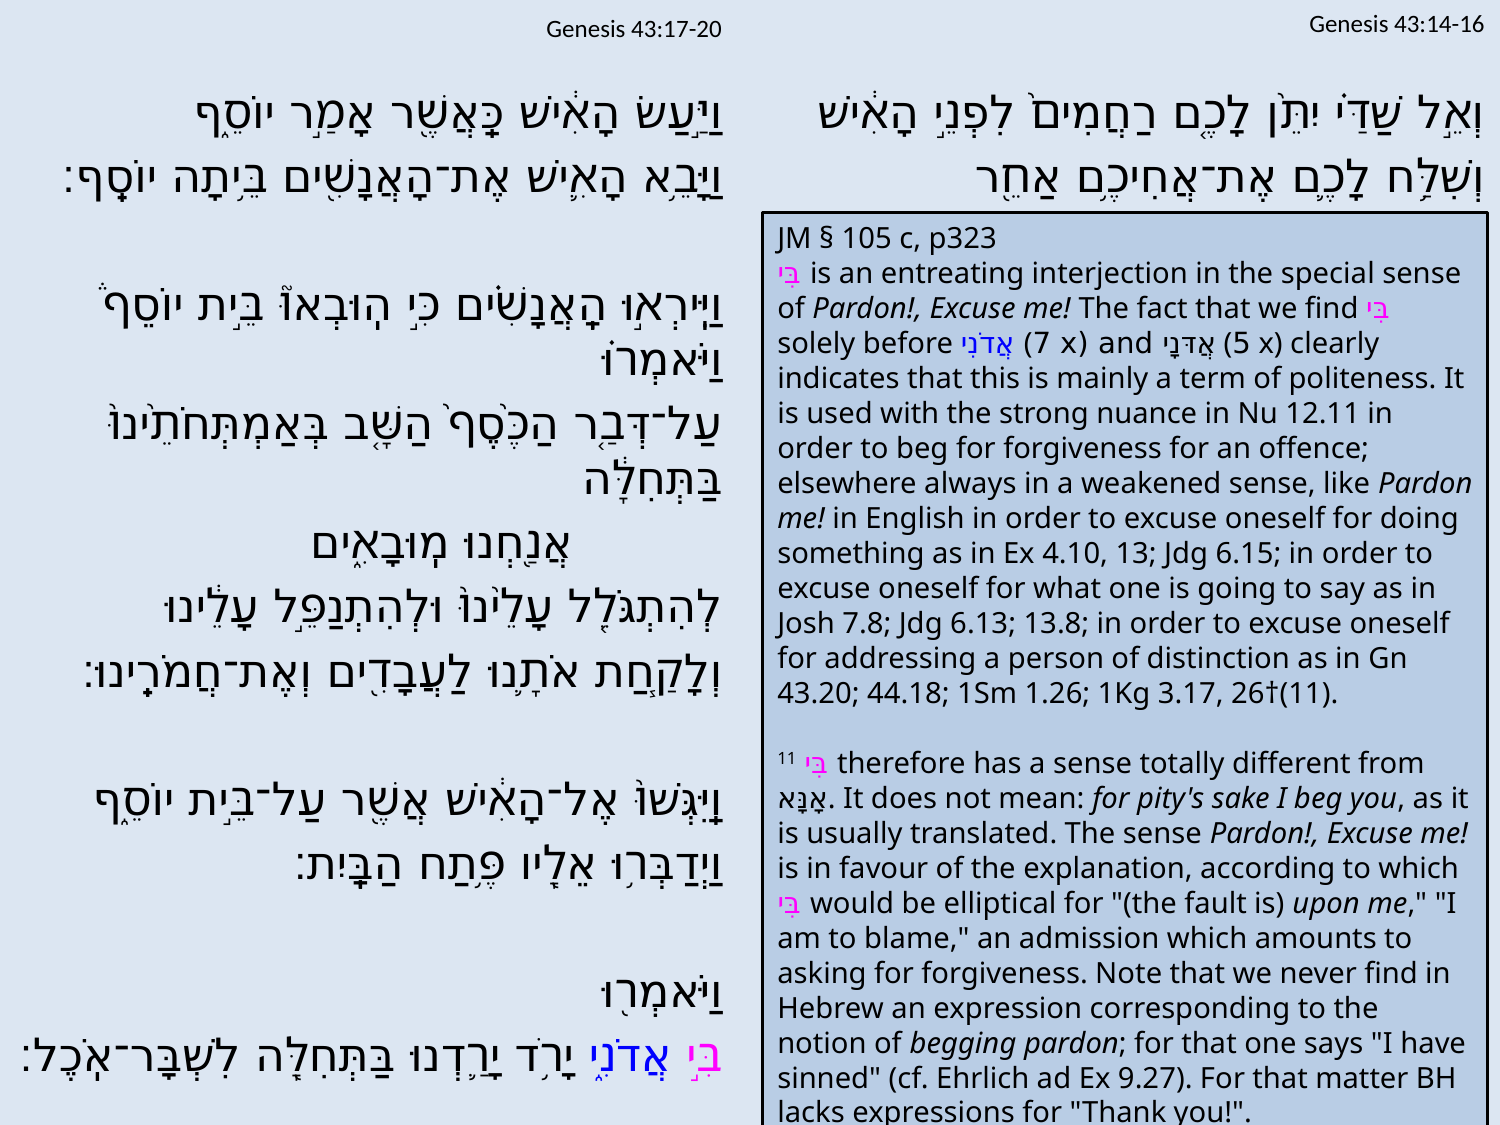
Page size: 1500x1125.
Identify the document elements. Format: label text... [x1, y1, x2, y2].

text_box וְאֵ֣ל שַׁדַּ֗י יִתֵּ֨ן לָכֶ֤ם רַחֲמִים֙ לִפְנֵ֣י הָאִ֔ישׁ וְשִׁלַּ֥ח לָכֶ֛ם אֶת־אֲחִיכֶ֥ם אַחֵ֖ר וְאֶת־בִּנְיָמִ֑ין וַאֲנִ֕י כַּאֲשֶׁ֥ר שָׁכֹ֖לְתִּי שָׁכָֽלְתִּי׃ וַיִּקְח֤וּ הָֽאֲנָשִׁים֙ אֶת־הַמִּנְחָ֣ה הַזֹּ֔את וּמִשְׁנֶה־כֶּ֛סֶף לָקְח֥וּ בְיָדָ֖ם וְאֶת־בִּנְיָמִ֑ן וַיָּקֻ֙מוּ֙ וַיֵּרְד֣וּ מִצְרַ֔יִם וַיַּֽעַמְד֖וּ לִפְנֵ֥י יוֹסֵֽף׃ וַיַּ֨רְא יוֹסֵ֣ף אִתָּם֮ אֶת־בִּנְיָמִין֒ וַיֹּ֙אמֶר֙ לַֽאֲשֶׁ֣ר עַל־בֵּית֔וֹ הָבֵ֥א אֶת־הָאֲנָשִׁ֖ים הַבָּ֑יְתָה וּטְבֹ֤חַ טֶ֙בַח֙ וְהָכֵ֔ן כִּ֥י אִתִּ֛י יֹאכְל֥וּ הָאֲנָשִׁ֖ים בַּֽצָּהֳרָֽיִם׃ [749, 75, 1500, 1075]
text_box JM § 105 c, p323 בִּי is an entreating interjection in the special sense of Pardon!, Excuse me! The fact that we find בִּי solely before אֲדֹנִי (7 x) and אֲדּנָי (5 x) clearly indicates that this is mainly a term of politeness. It is used with the strong nuance in Nu 12.11 in order to beg for forgiveness for an offence; elsewhere always in a weakened sense, like Pardon me! in English in order to excuse oneself for doing something as in Ex 4.10, 13; Jdg 6.15; in order to excuse oneself for what one is going to say as in Josh 7.8; Jdg 6.13; 13.8; in order to excuse oneself for addressing a person of distinction as in Gn 43.20; 44.18; 1Sm 1.26; 1Kg 3.17, 26†(11). 11 בִּי therefore has a sense totally different from אָנָּא. It does not mean: for pity's sake I beg you, as it is usually translated. The sense Pardon!, Excuse me! is in favour of the explanation, according to which בִּי would be elliptical for "(the fault is) upon me," "I am to blame," an admission which amounts to asking for forgiveness. Note that we never find in Hebrew an expression corresponding to the notion of begging pardon; for that one says "I have sinned" (cf. Ehrlich ad Ex 9.27). For that matter BH lacks expressions for "Thank you!". [762, 212, 1488, 1125]
text_box Genesis 43:17-20 [487, 0, 738, 55]
text_box וַיַּ֣עַשׂ הָאִ֔ישׁ כַּֽאֲשֶׁ֖ר אָמַ֣ר יוֹסֵ֑ף וַיָּבֵ֥א הָאִ֛ישׁ אֶת־הָאֲנָשִׁ֖ים בֵּ֥יתָה יוֹסֵֽף׃ וַיִּֽירְא֣וּ הָֽאֲנָשִׁ֗ים כִּ֣י הֽוּבְאוּ֮ בֵּ֣ית יוֹסֵף֒ וַיֹּאמְר֗וּ עַל־דְּבַ֤ר הַכֶּ֙סֶף֙ הַשָּׁ֤ב בְּאַמְתְּחֹתֵ֙ינוּ֙ בַּתְּחִלָּ֔ה אֲנַ֖חְנוּ מֽוּבָאִ֑ים לְהִתְגֹּלֵ֤ל עָלֵ֙ינוּ֙ וּלְהִתְנַפֵּ֣ל עָלֵ֔ינוּ וְלָקַ֧חַת אֹתָ֛נוּ לַעֲבָדִ֖ים וְאֶת־חֲמֹרֵֽינוּ׃ וַֽיִּגְּשׁוּ֙ אֶל־הָאִ֔ישׁ אֲשֶׁ֖ר עַל־בֵּ֣ית יוֹסֵ֑ף וַיְדַבְּר֥וּ אֵלָ֖יו פֶּ֥תַח הַבָּֽיִת׃ וַיֹּאמְר֖וּ בִּ֣י אֲדֹנִ֑י יָרֹ֥ד יָרַ֛דְנוּ בַּתְּחִלָּ֖ה לִשְׁבָּר־אֹֽכֶל׃ [0, 75, 738, 1075]
text_box Genesis 43:14-16 [1250, 0, 1500, 55]
